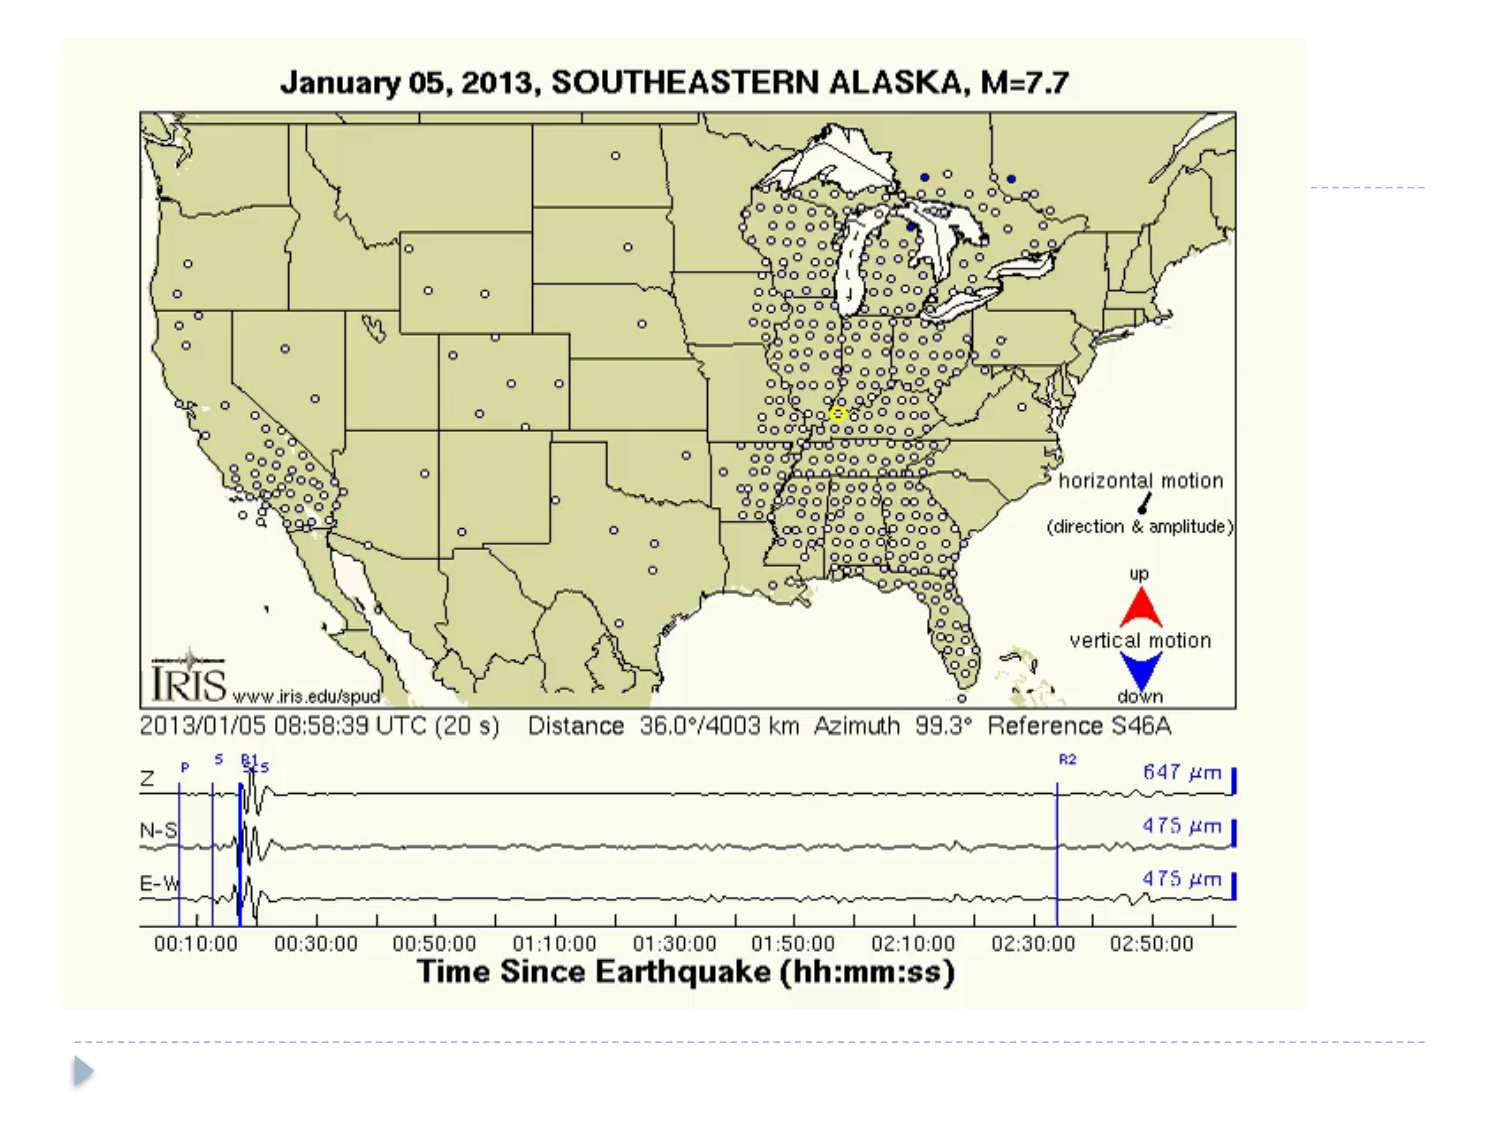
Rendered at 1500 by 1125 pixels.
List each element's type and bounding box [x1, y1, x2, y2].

list [61, 36, 1307, 1011]
